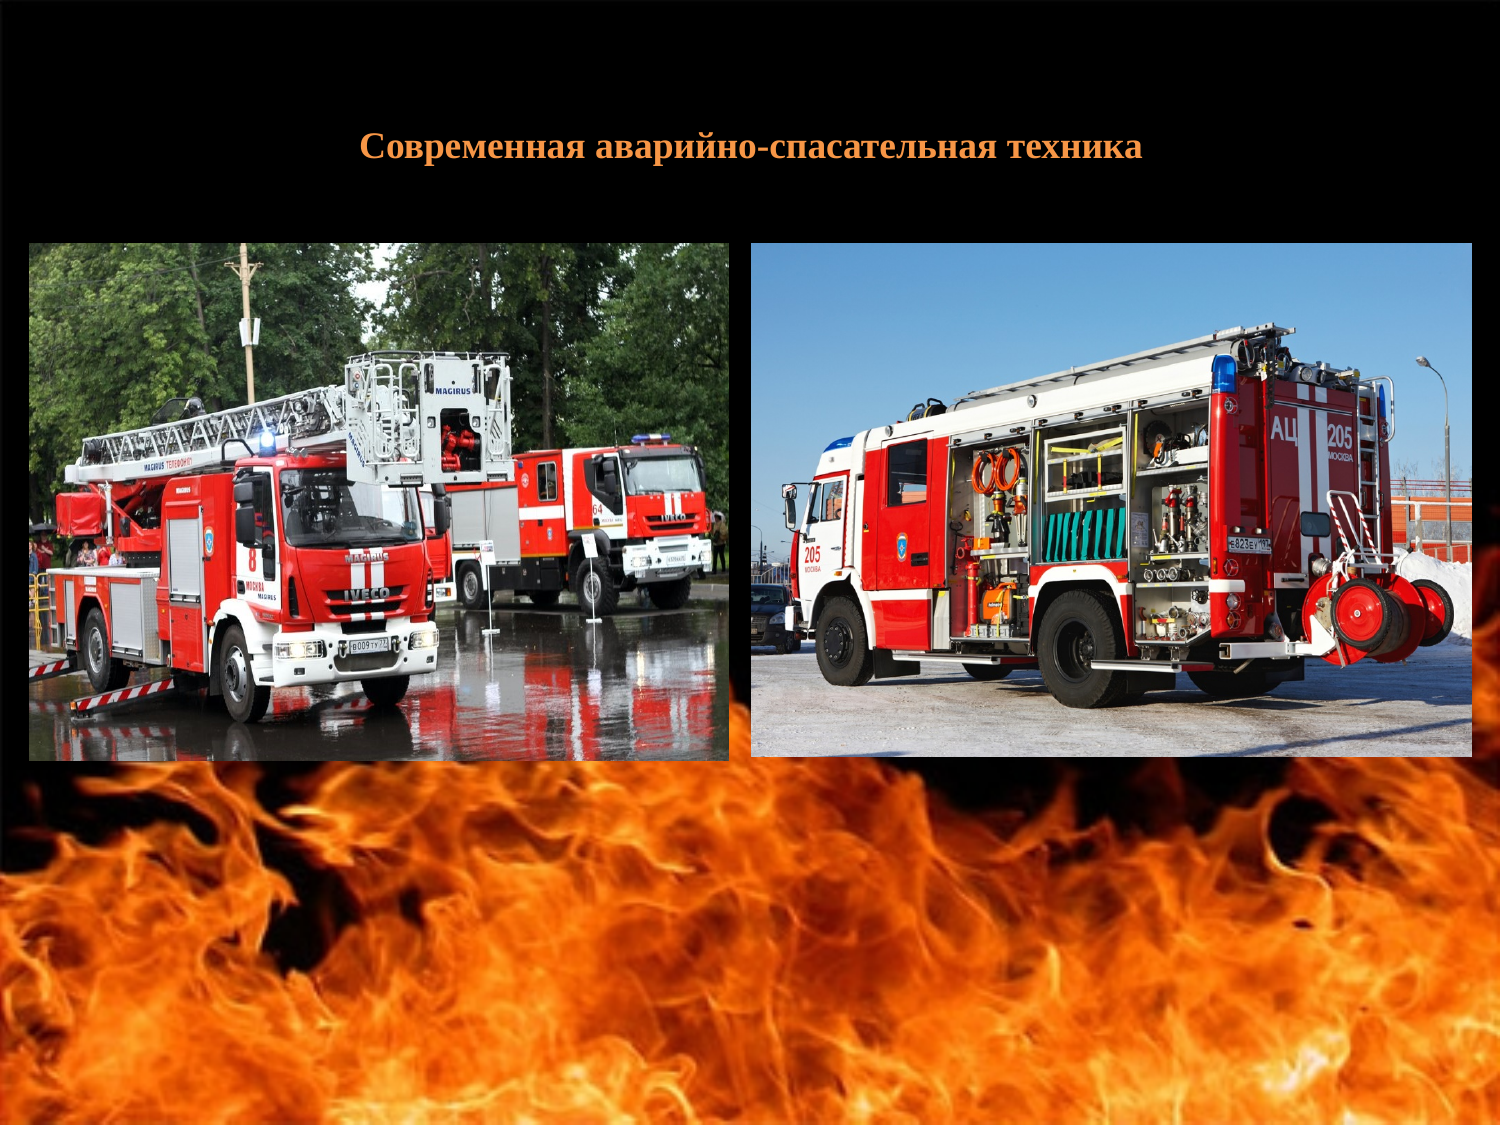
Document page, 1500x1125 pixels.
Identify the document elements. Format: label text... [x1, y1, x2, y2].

text_box Современная аварийно-спасательная техника [24, 113, 1478, 174]
picture [0, 0, 1500, 1125]
